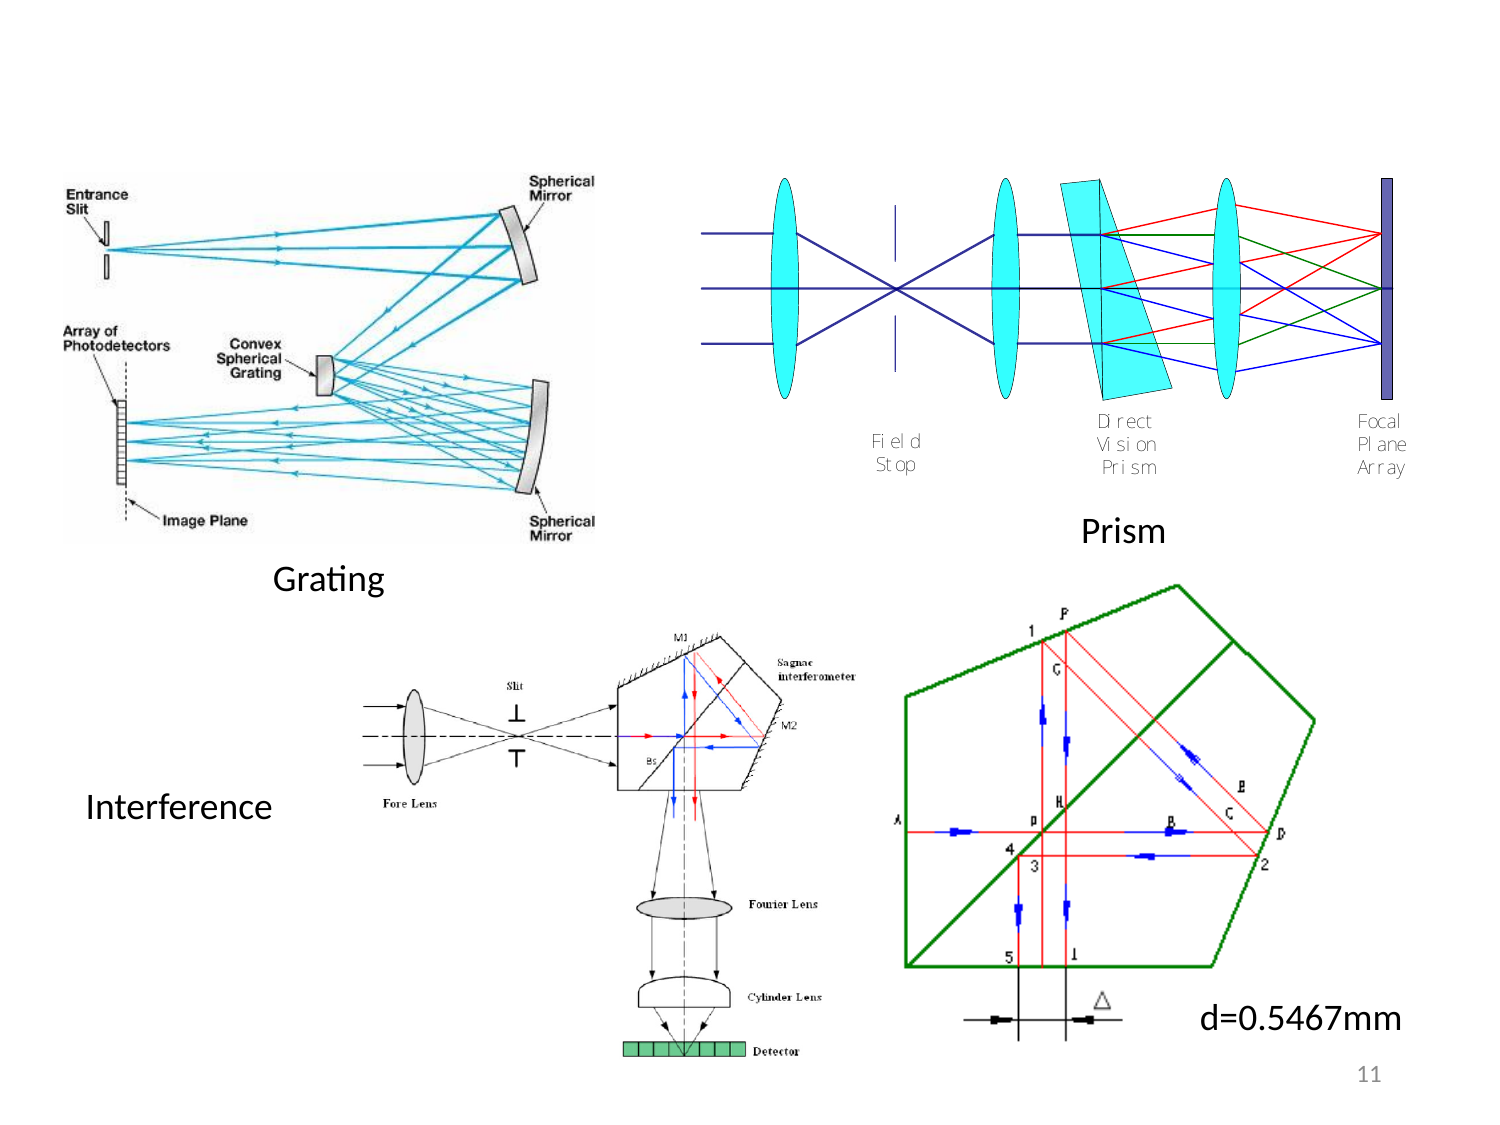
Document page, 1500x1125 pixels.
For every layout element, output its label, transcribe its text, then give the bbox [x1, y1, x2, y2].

text_box Prism [1066, 499, 1182, 559]
text_box Grating [258, 546, 400, 607]
picture [63, 172, 595, 544]
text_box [698, 170, 1431, 483]
picture [882, 577, 1323, 1049]
text_box Interference [70, 774, 289, 835]
text_box d=0.5467mm [1323, 986, 1498, 1046]
slide_number 11 [1059, 1046, 1397, 1103]
picture [358, 627, 860, 1061]
